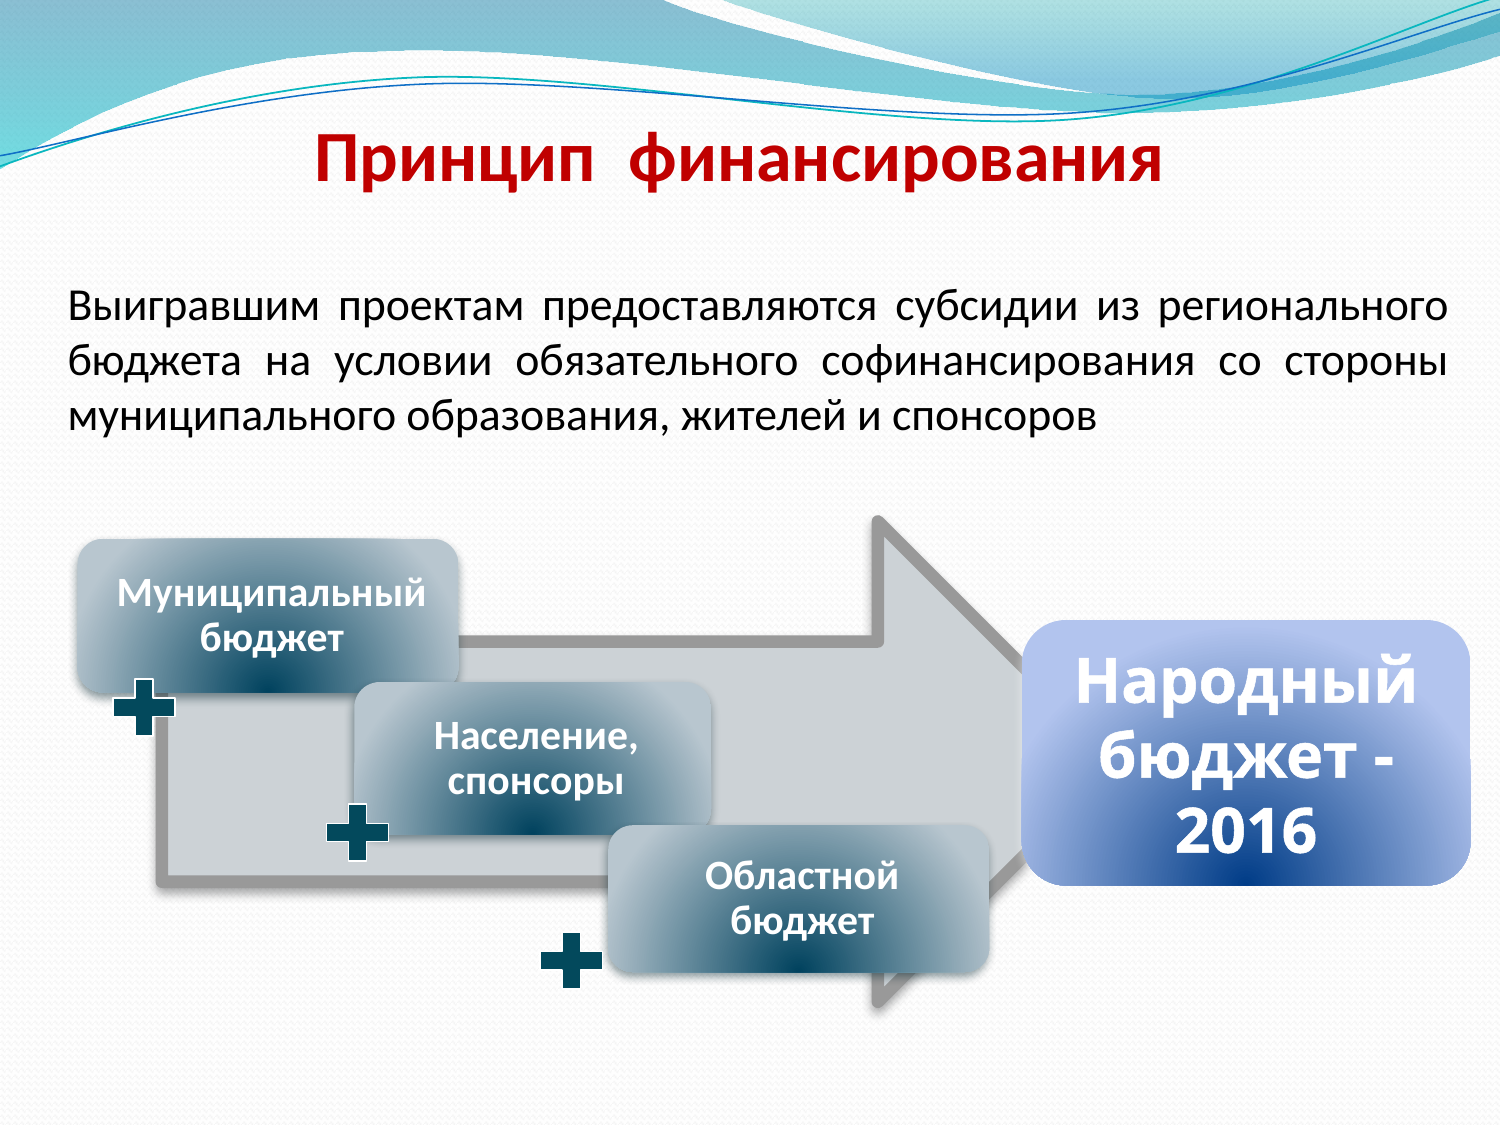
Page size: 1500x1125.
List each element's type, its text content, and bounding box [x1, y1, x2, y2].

text_box Народный бюджет - 2016 [1209, 619, 1472, 887]
title Принцип финансирования [183, 101, 1297, 196]
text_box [77, 521, 1203, 1003]
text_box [101, 668, 614, 1000]
list Выигравшим проектам предоставляются субсидии из регионального бюджета на условии обязательного софинансирования со стороны муниципального образования, жителей и спонсоров [52, 267, 1465, 492]
